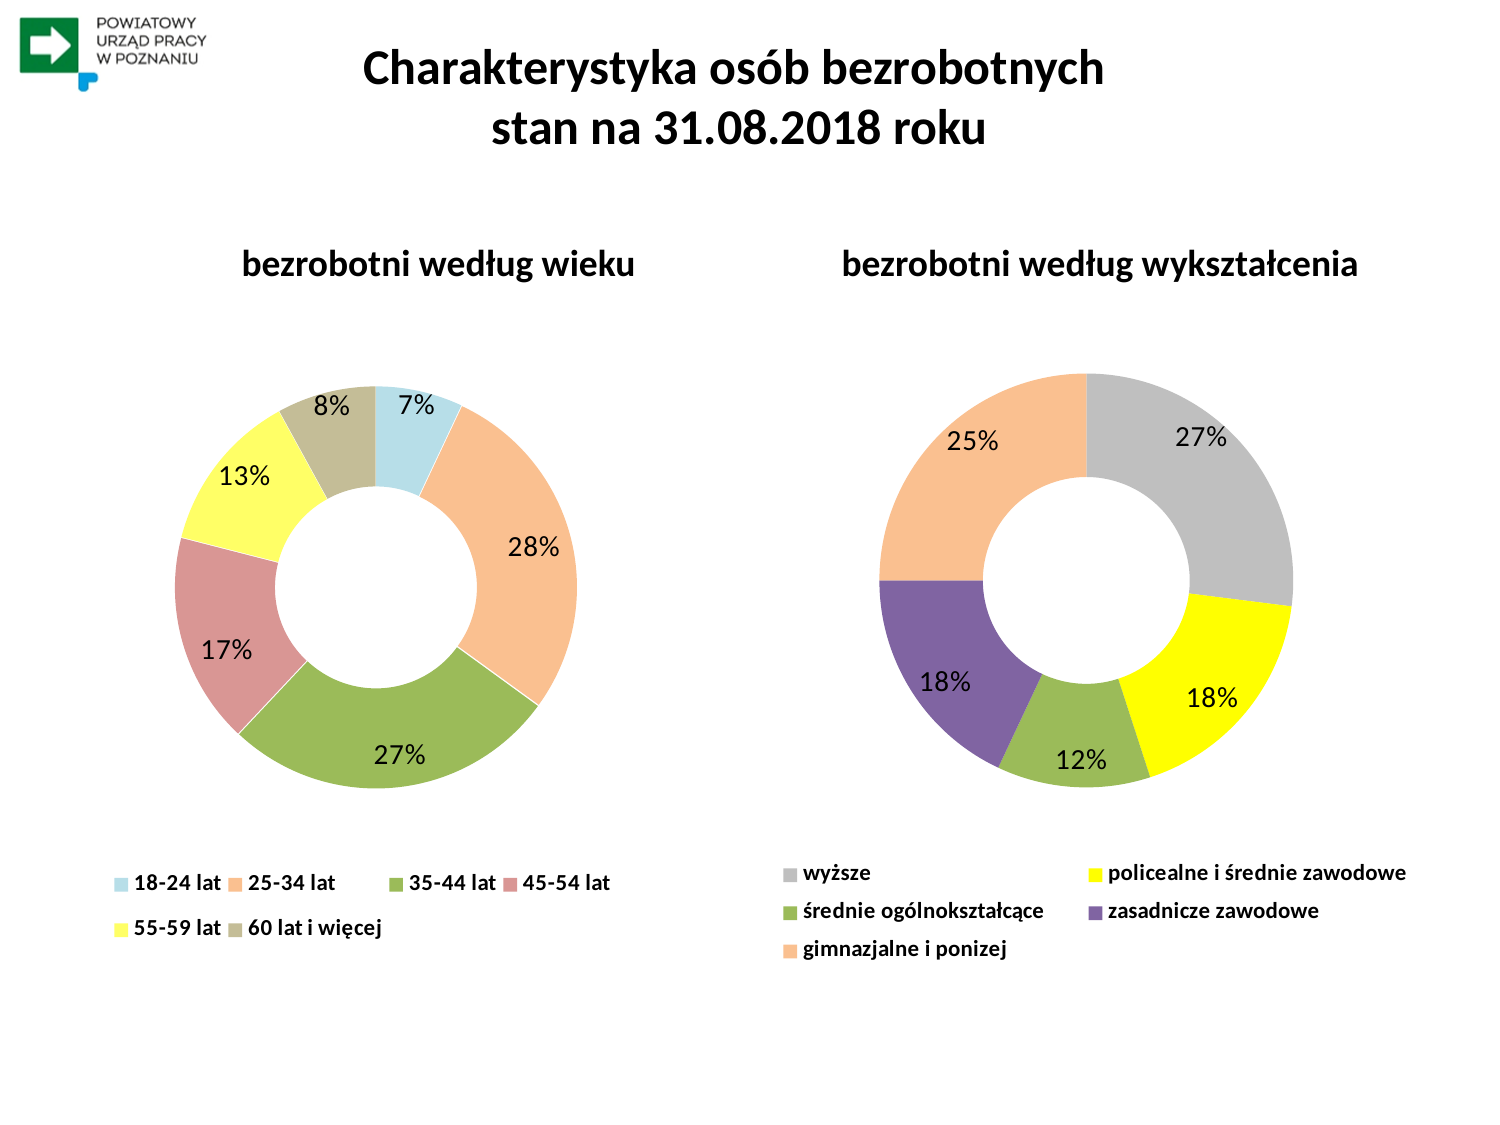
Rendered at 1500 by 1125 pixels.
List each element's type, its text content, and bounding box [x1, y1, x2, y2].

title Charakterystyka osób bezrobotnych stan na 31.08.2018 roku [64, 19, 1415, 171]
chart [41, 266, 1448, 1024]
picture [0, 0, 225, 101]
list bezrobotni według wieku bezrobotni według wykształcenia [76, 231, 1427, 312]
